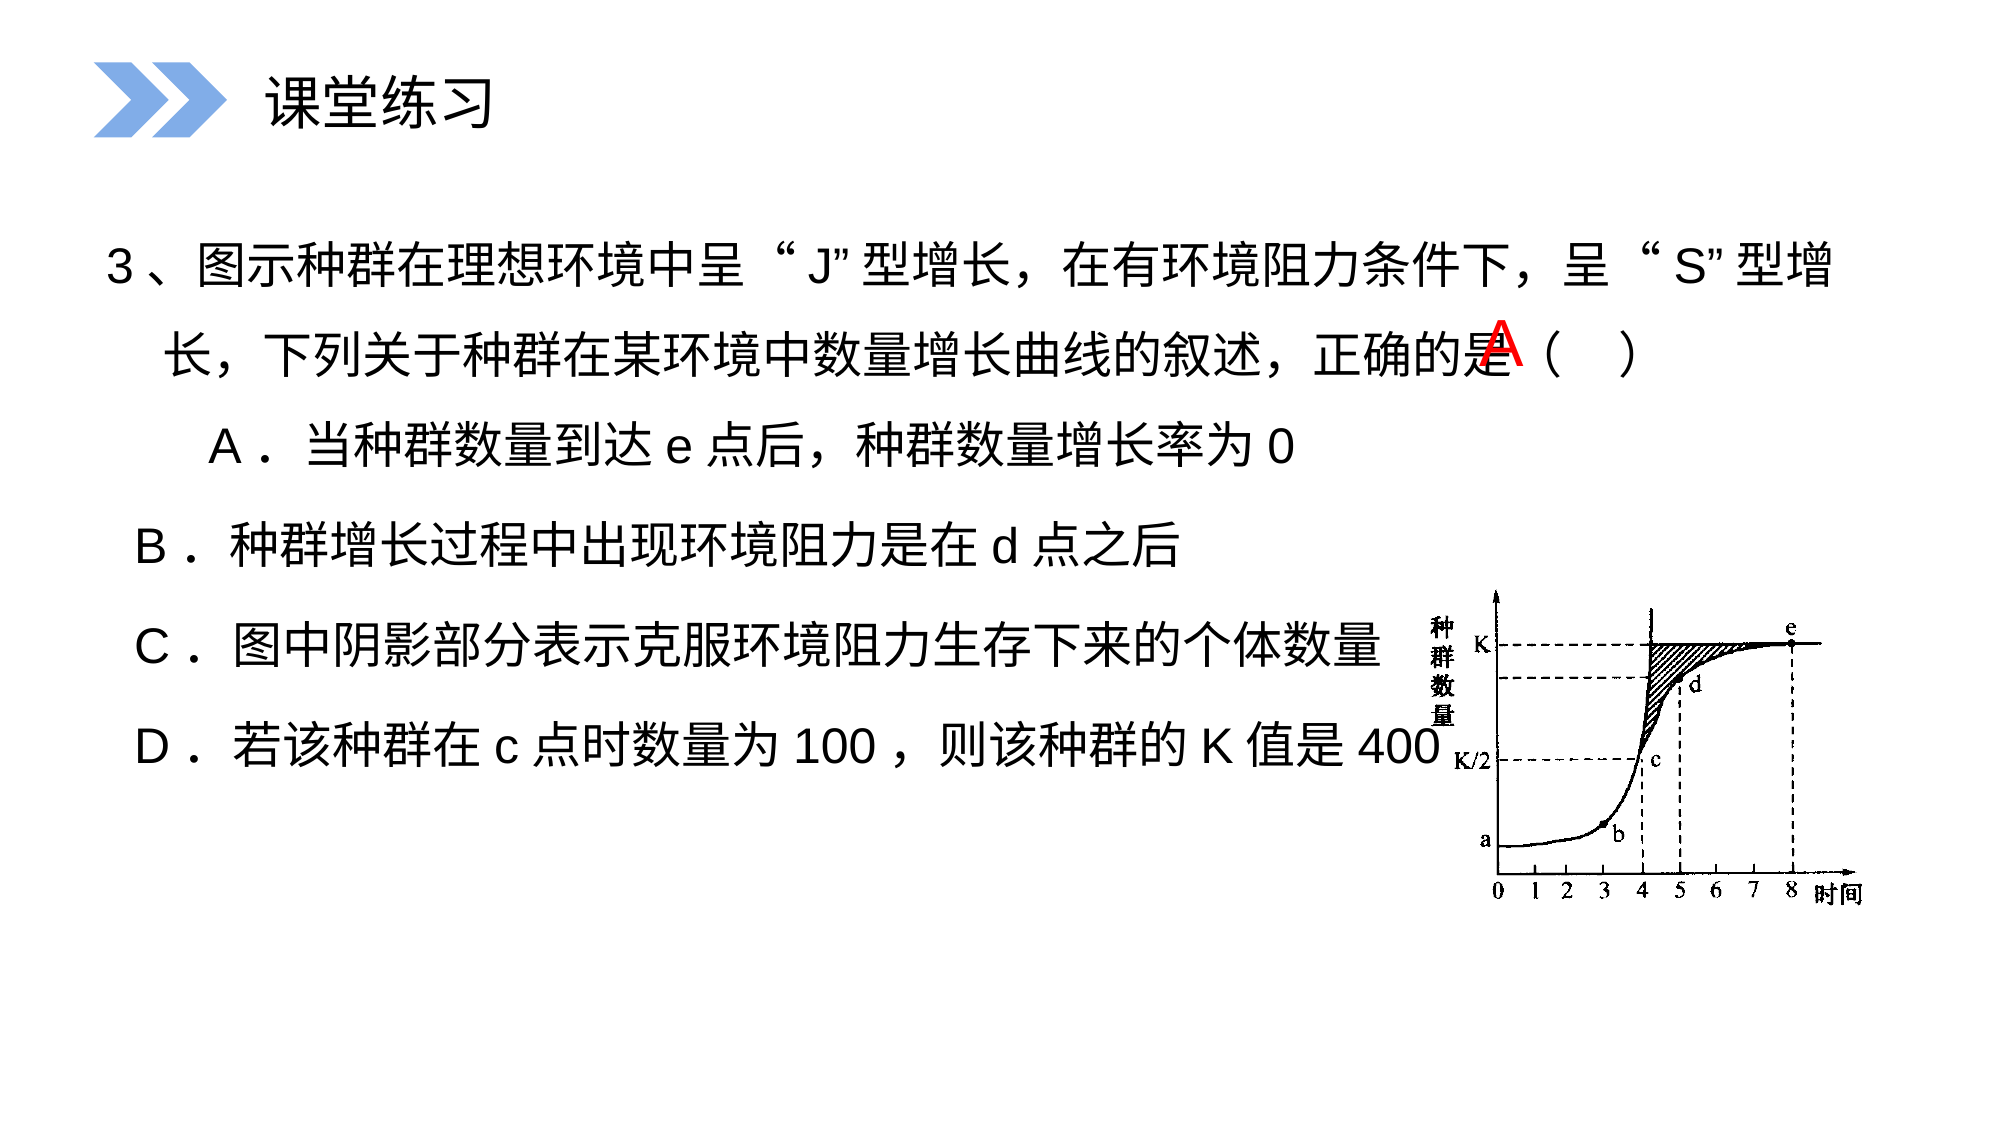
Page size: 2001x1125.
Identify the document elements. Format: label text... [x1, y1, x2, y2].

text_box 课堂练习 [248, 66, 1339, 137]
text_box A [1465, 292, 1541, 388]
text_box 3、图示种群在理想环境中呈“J”型增长，在有环境阻力条件下，呈“S”型增长，下列关于种群在某环境中数量增长曲线的叙述，正确的是（ ） A．当种群数量到达e点后，种群数量增长率为0 B．种群增长过程中出现环境阻力是在d点之后 C．图中阴影部分表示克服环境阻力生存下来的个体数量 D．若该种群在c点时数量为100，则该种群的K值是400 [91, 196, 1870, 1084]
picture [1421, 580, 1870, 906]
